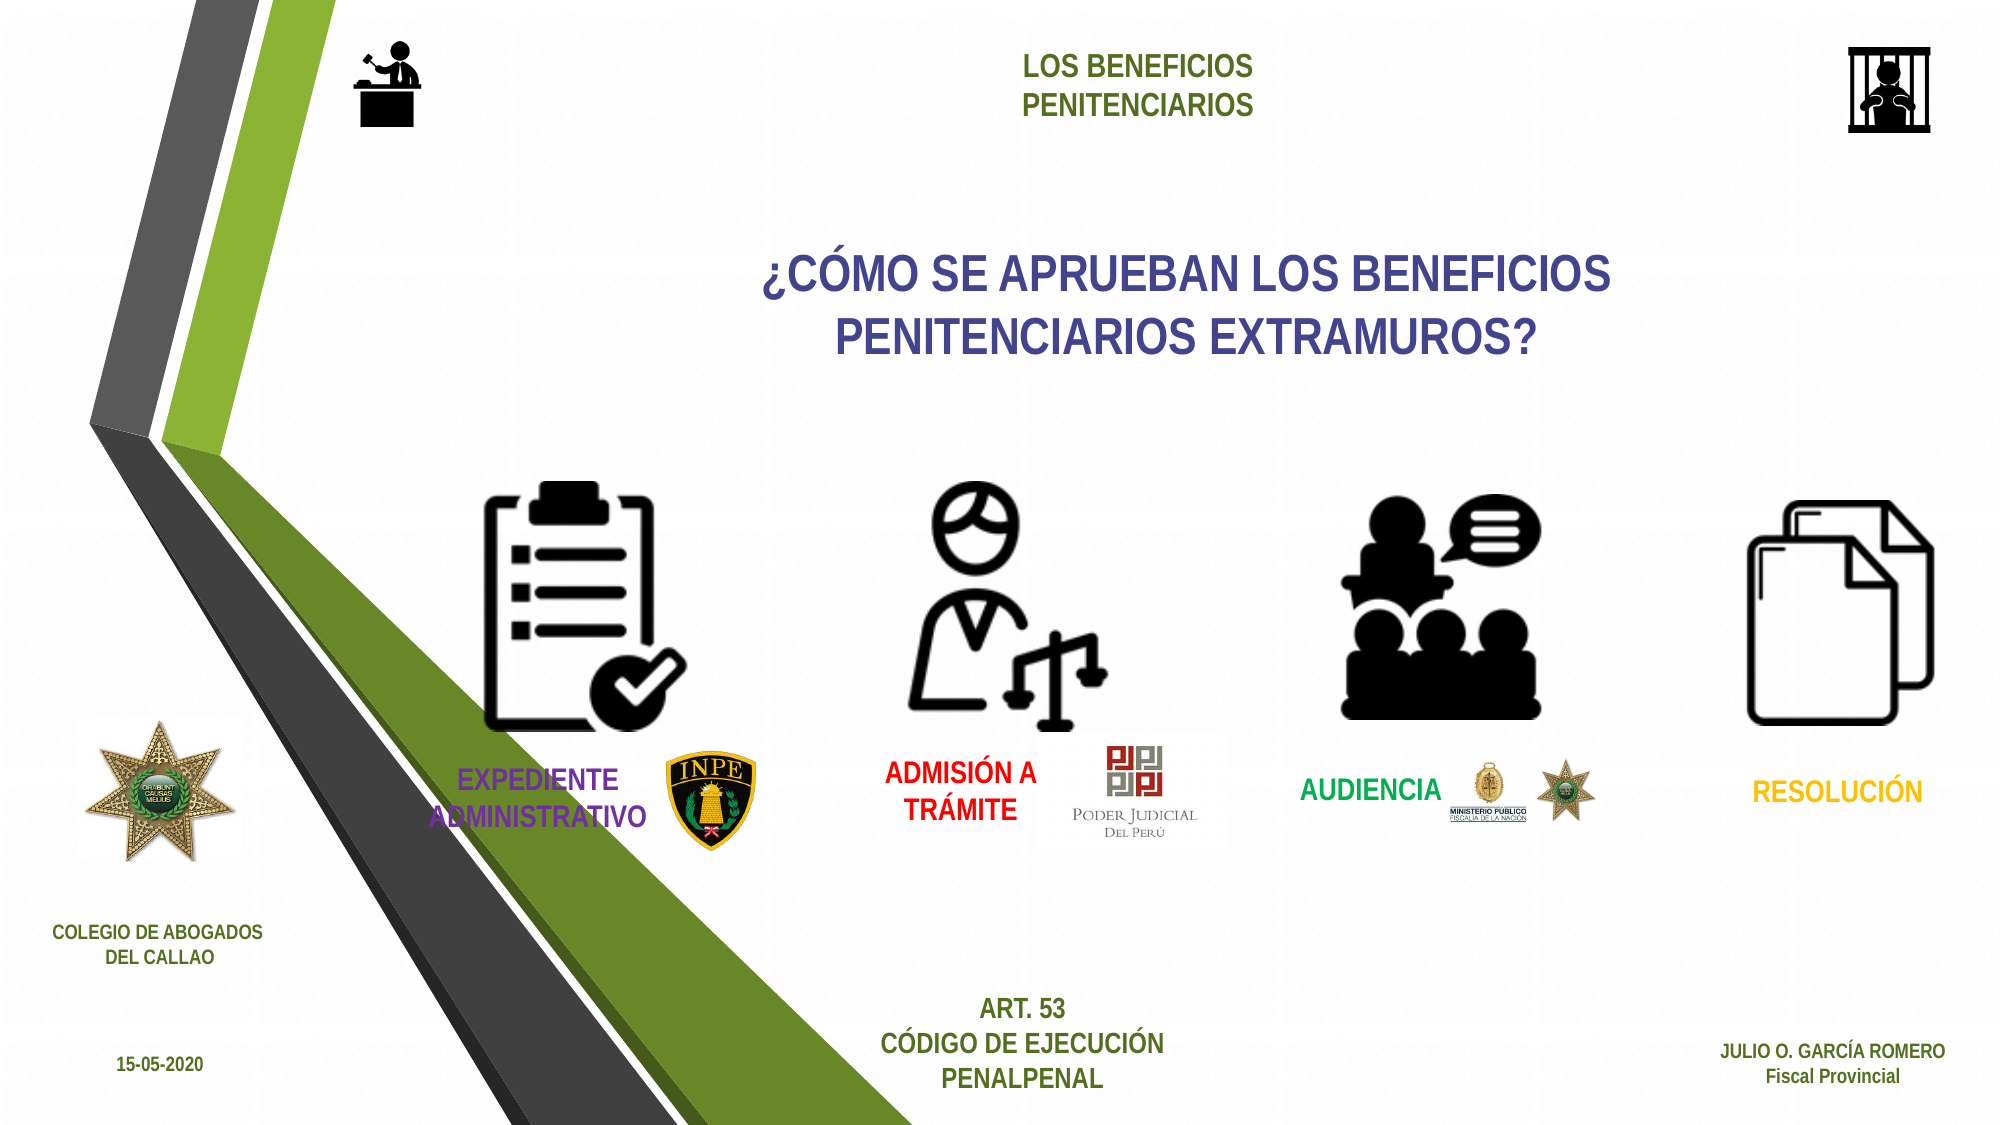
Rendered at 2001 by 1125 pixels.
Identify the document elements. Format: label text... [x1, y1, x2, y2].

text_box AUDIENCIA [1279, 761, 1448, 814]
picture [344, 41, 431, 128]
picture [883, 481, 1135, 732]
text_box LOS BENEFICIOS PENITENCIARIOS [1001, 36, 1275, 131]
text_box EXPEDIENTE ADMINISTRATIVO [401, 751, 666, 842]
text_box ART. 53 CÓDIGO DE EJECUCIÓN PENALPENAL [858, 982, 1187, 1102]
text_box ADMISIÓN A TRÁMITE [846, 744, 1037, 835]
picture [1037, 733, 1231, 850]
text_box RESOLUCIÓN [1724, 763, 1952, 816]
picture [460, 481, 712, 732]
picture [1534, 756, 1599, 822]
text_box JULIO O. GARCÍA ROMERO Fiscal Provincial [1692, 1030, 1974, 1096]
picture [666, 751, 756, 851]
picture [78, 716, 243, 863]
text_box COLEGIO DE ABOGADOS DEL CALLAO [27, 910, 293, 976]
text_box ¿CÓMO SE APRUEBAN LOS BENEFICIOS PENITENCIARIOS EXTRAMUROS? [734, 232, 1640, 372]
picture [1329, 494, 1555, 720]
picture [1728, 500, 1954, 726]
text_box 15-05-2020 [93, 1043, 227, 1083]
picture [1448, 761, 1527, 825]
picture [1846, 47, 1932, 134]
